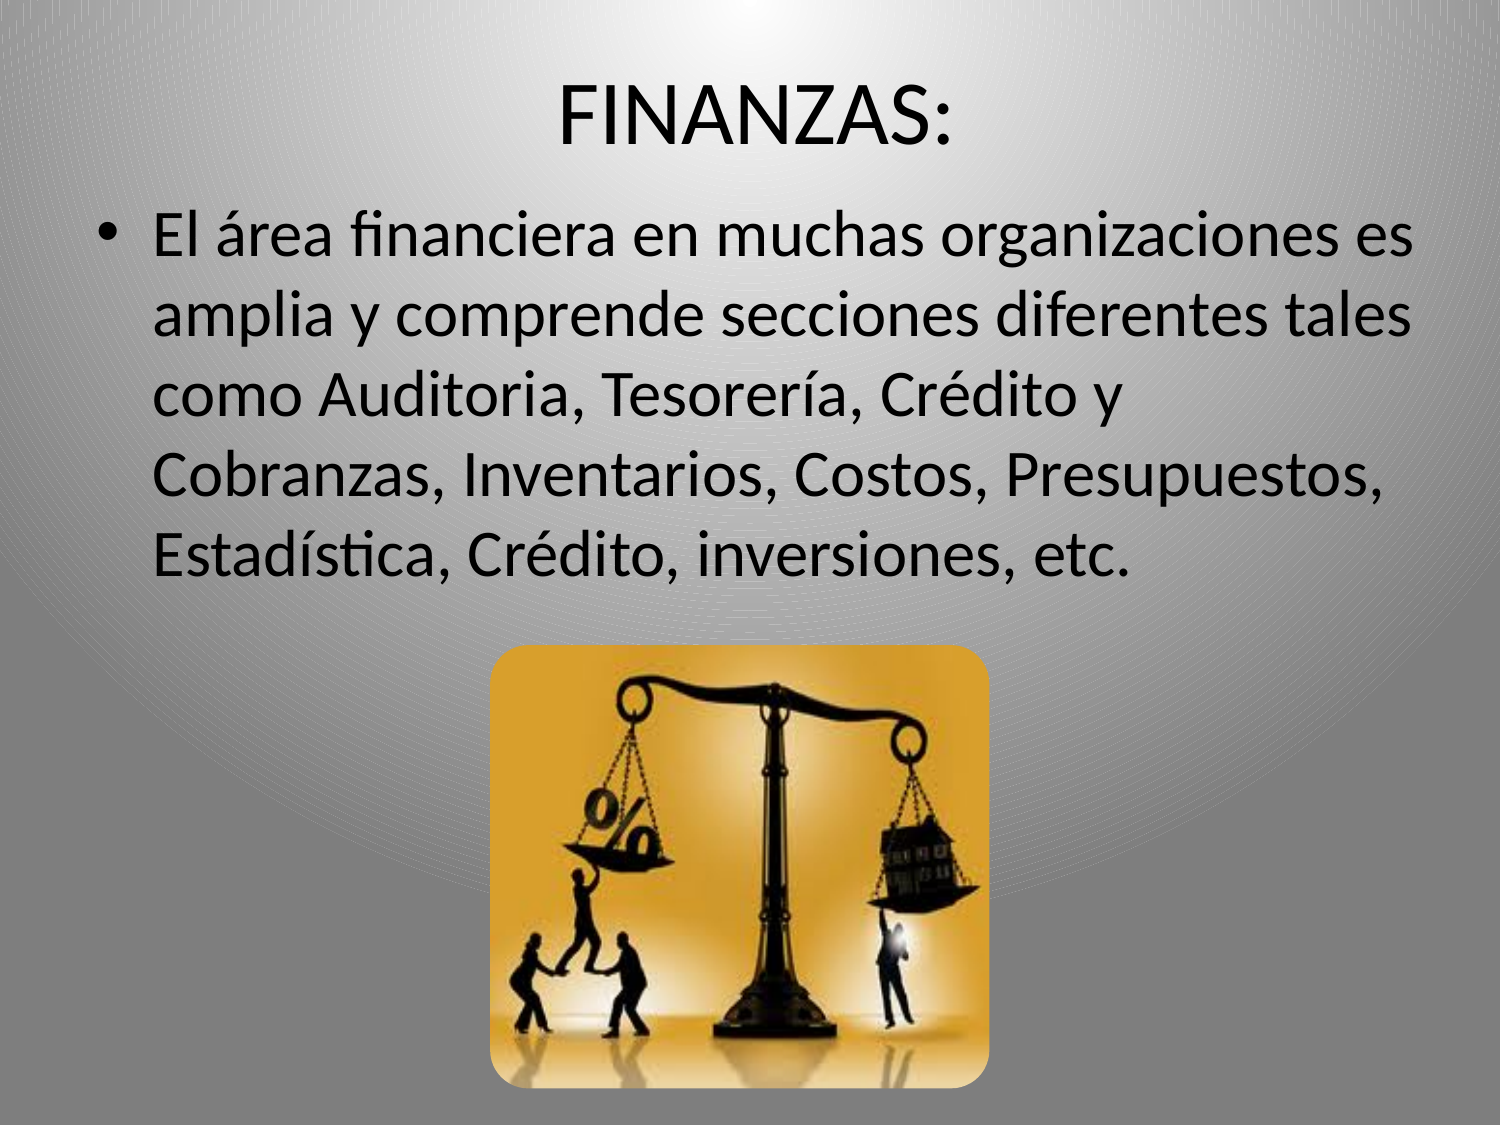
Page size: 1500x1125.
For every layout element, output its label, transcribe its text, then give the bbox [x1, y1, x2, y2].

text_box FINANZAS: [88, 45, 1425, 173]
picture [489, 644, 990, 1089]
text_box El área financiera en muchas organizaciones es amplia y comprende secciones diferentes tales como Auditoria, Tesorería, Crédito y Cobranzas, Inventarios, Costos, Presupuestos, Estadística, Crédito, inversiones, etc. [81, 182, 1432, 926]
